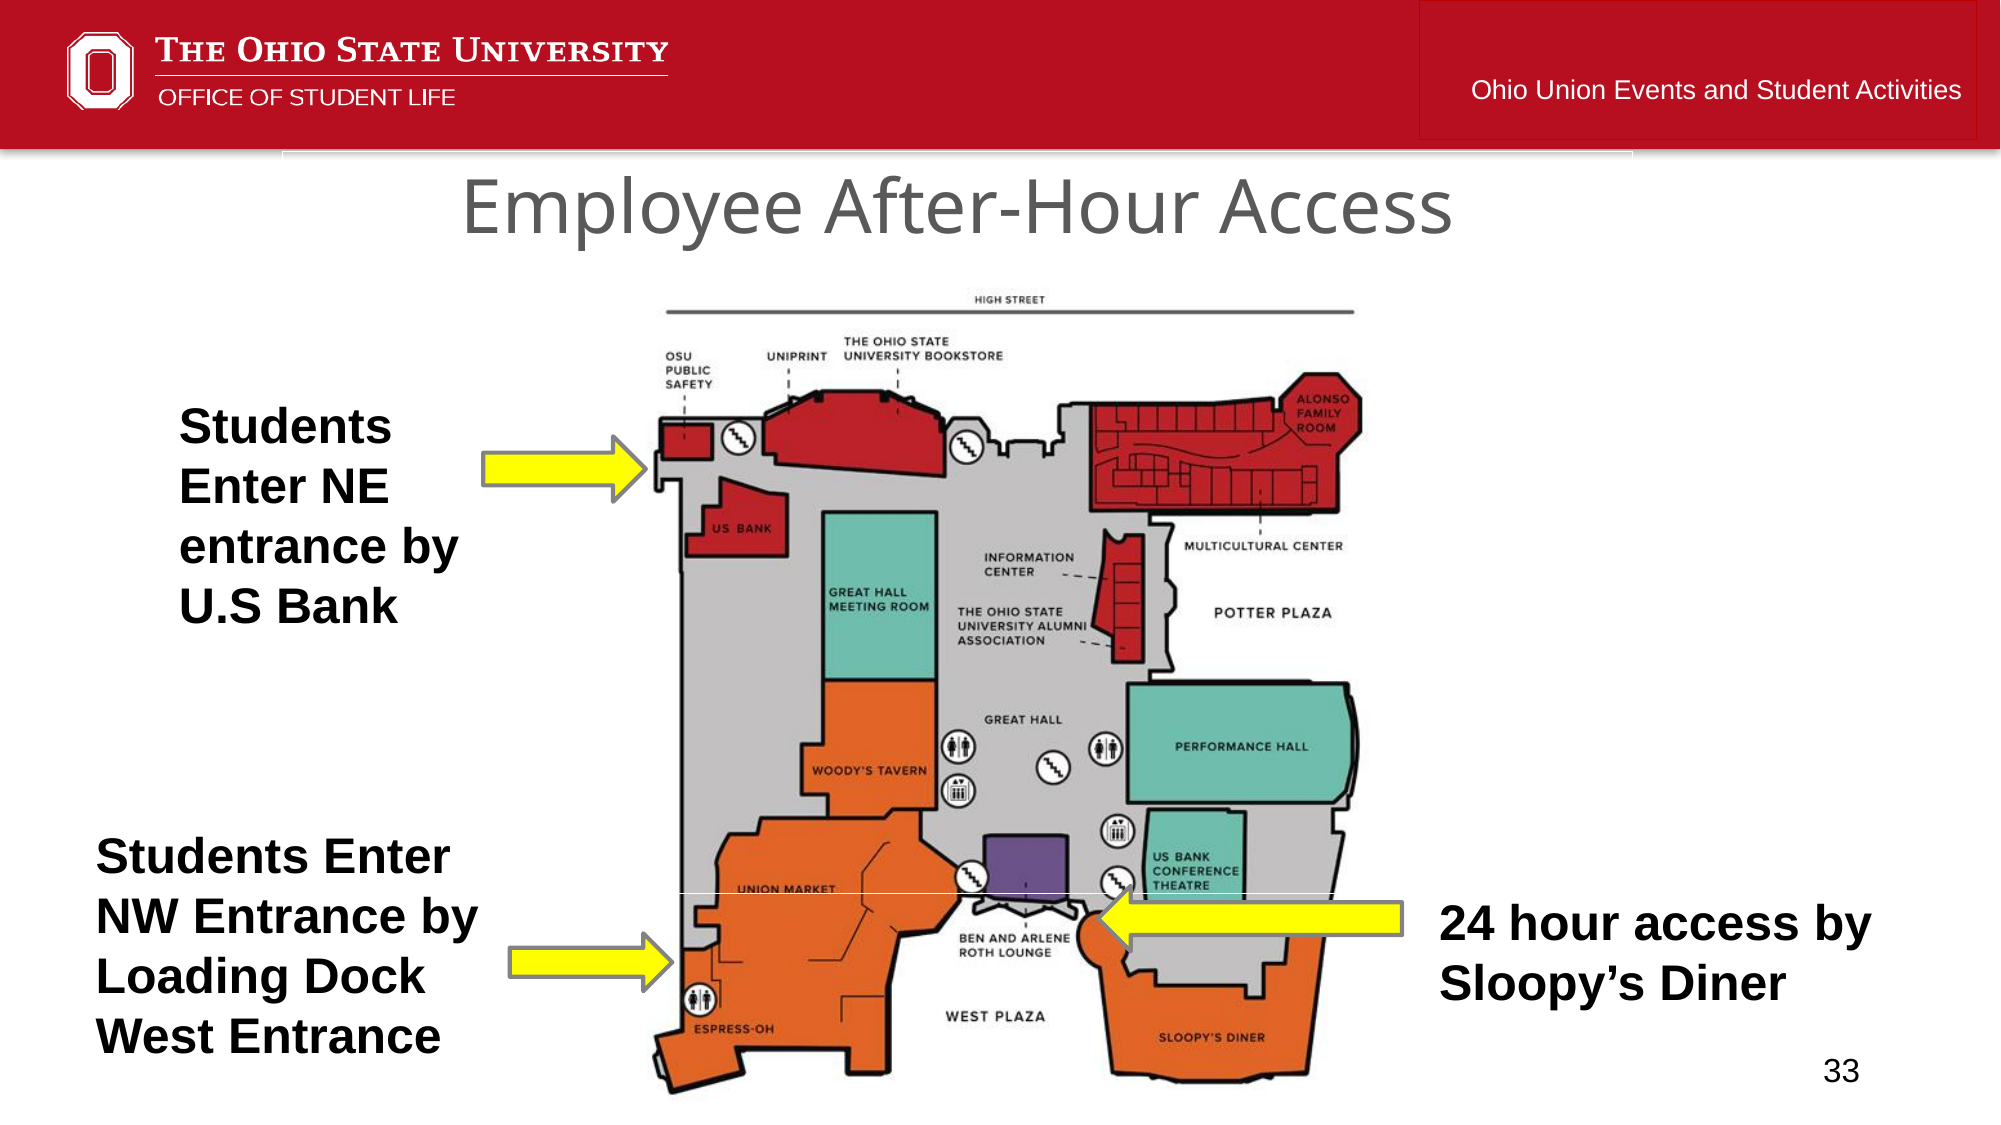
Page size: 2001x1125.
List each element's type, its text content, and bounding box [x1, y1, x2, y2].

text_box 24 hour access by Sloopy’s Diner [1476, 883, 1936, 1018]
list Ohio Union Events and Student Activities [1419, 0, 1977, 140]
text_box [507, 945, 539, 979]
list Employee After-Hour Access [282, 151, 1633, 883]
picture [544, 276, 1472, 1114]
text_box Students Enter NE entrance by U.S Bank [164, 385, 484, 641]
text_box [481, 450, 539, 488]
text_box Students Enter NW Entrance by Loading Dock West Entrance [80, 816, 539, 1071]
